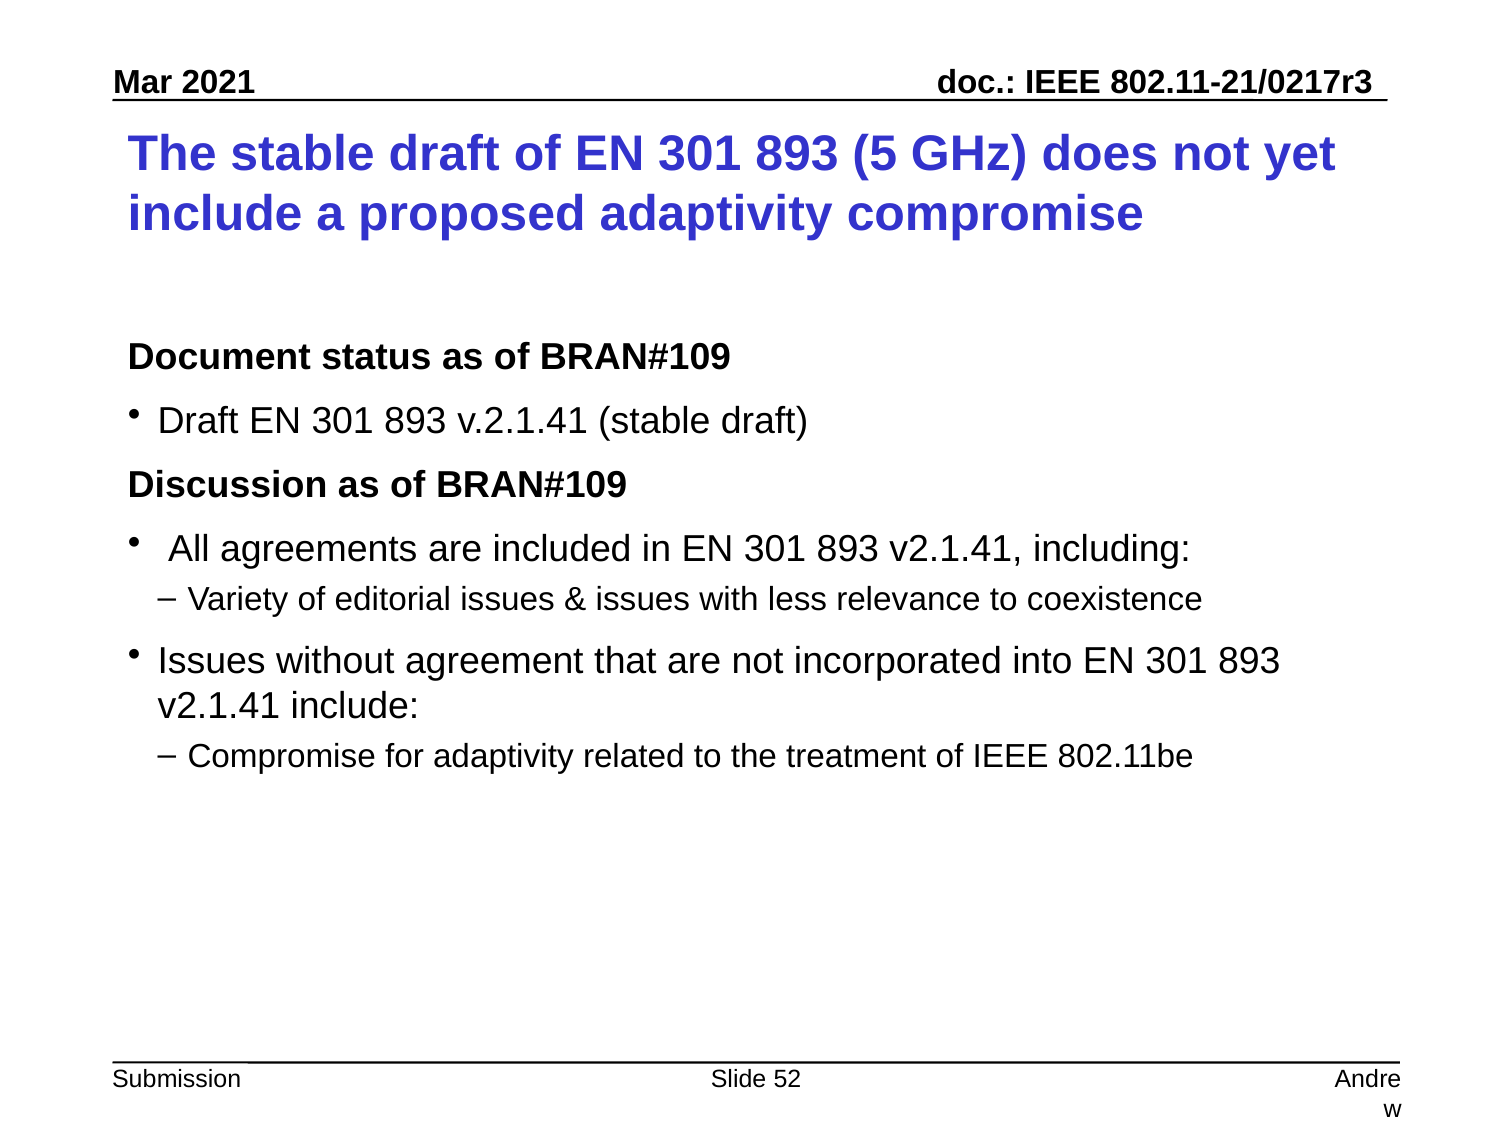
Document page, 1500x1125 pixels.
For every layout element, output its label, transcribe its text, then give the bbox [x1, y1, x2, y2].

list Document status as of BRAN#109 Draft EN 301 893 v.2.1.41 (stable draft) Discussion as of BRAN#109 All agreements are included in EN 301 893 v2.1.41, including: Variety of editorial issues & issues with less relevance to coexistence Issues without agreement that are not incorporated into EN 301 893 v2.1.41 include: Compromise for adaptivity related to the treatment of IEEE 802.11be [112, 324, 1388, 1000]
footer Andrew Myles, Cisco [1320, 1061, 1402, 1093]
slide_number Slide 52 [709, 1061, 803, 1093]
title The stable draft of EN 301 893 (5 GHz) does not yet include a proposed adaptivity compromise [112, 112, 1388, 288]
